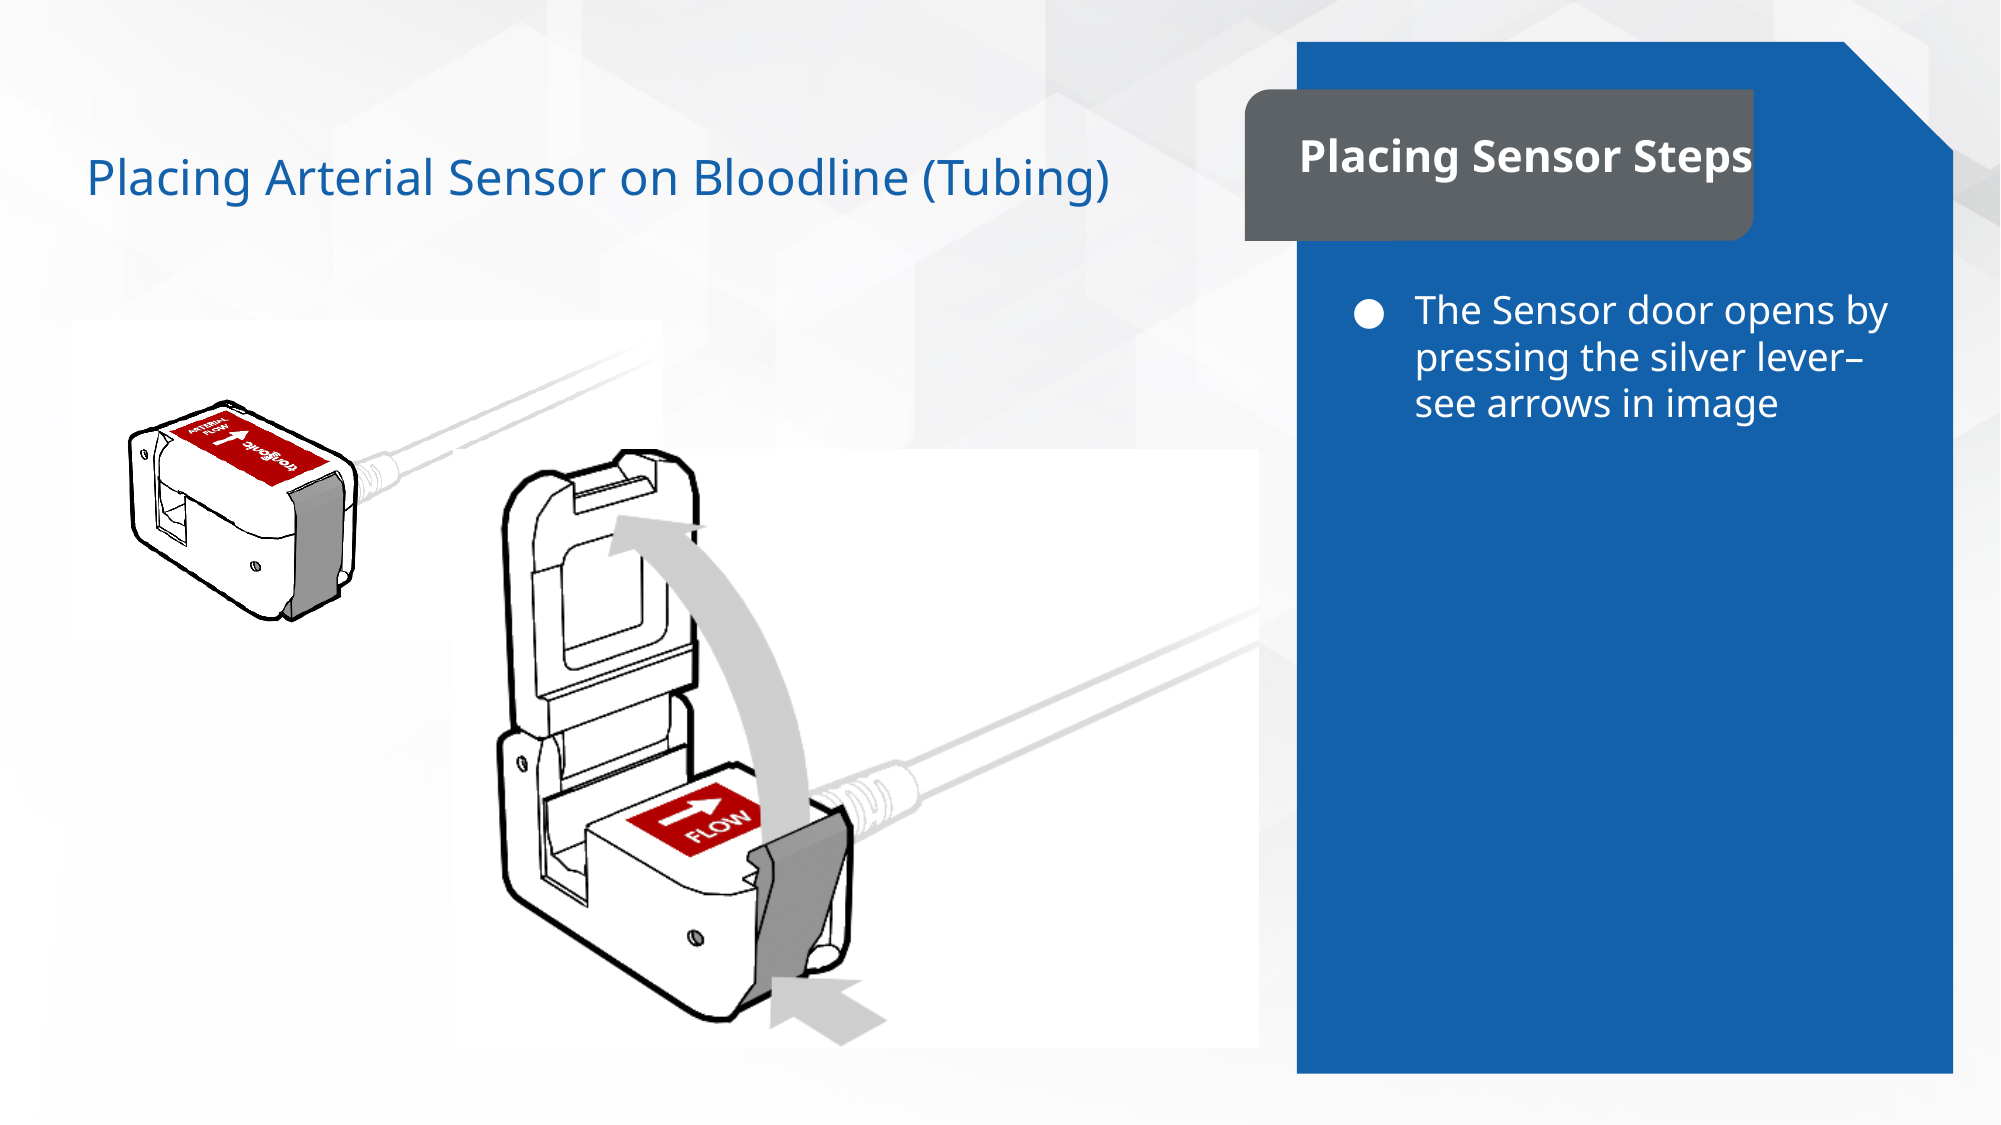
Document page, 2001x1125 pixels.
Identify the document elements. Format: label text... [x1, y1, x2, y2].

title Placing Arterial Sensor on Bloodline (Tubing) [71, 120, 1218, 231]
list Placing Sensor Steps [1283, 120, 1806, 213]
picture [0, 0, 2001, 1125]
list The Sensor door opens by pressing the silver lever– see arrows in image [1337, 278, 1920, 1072]
